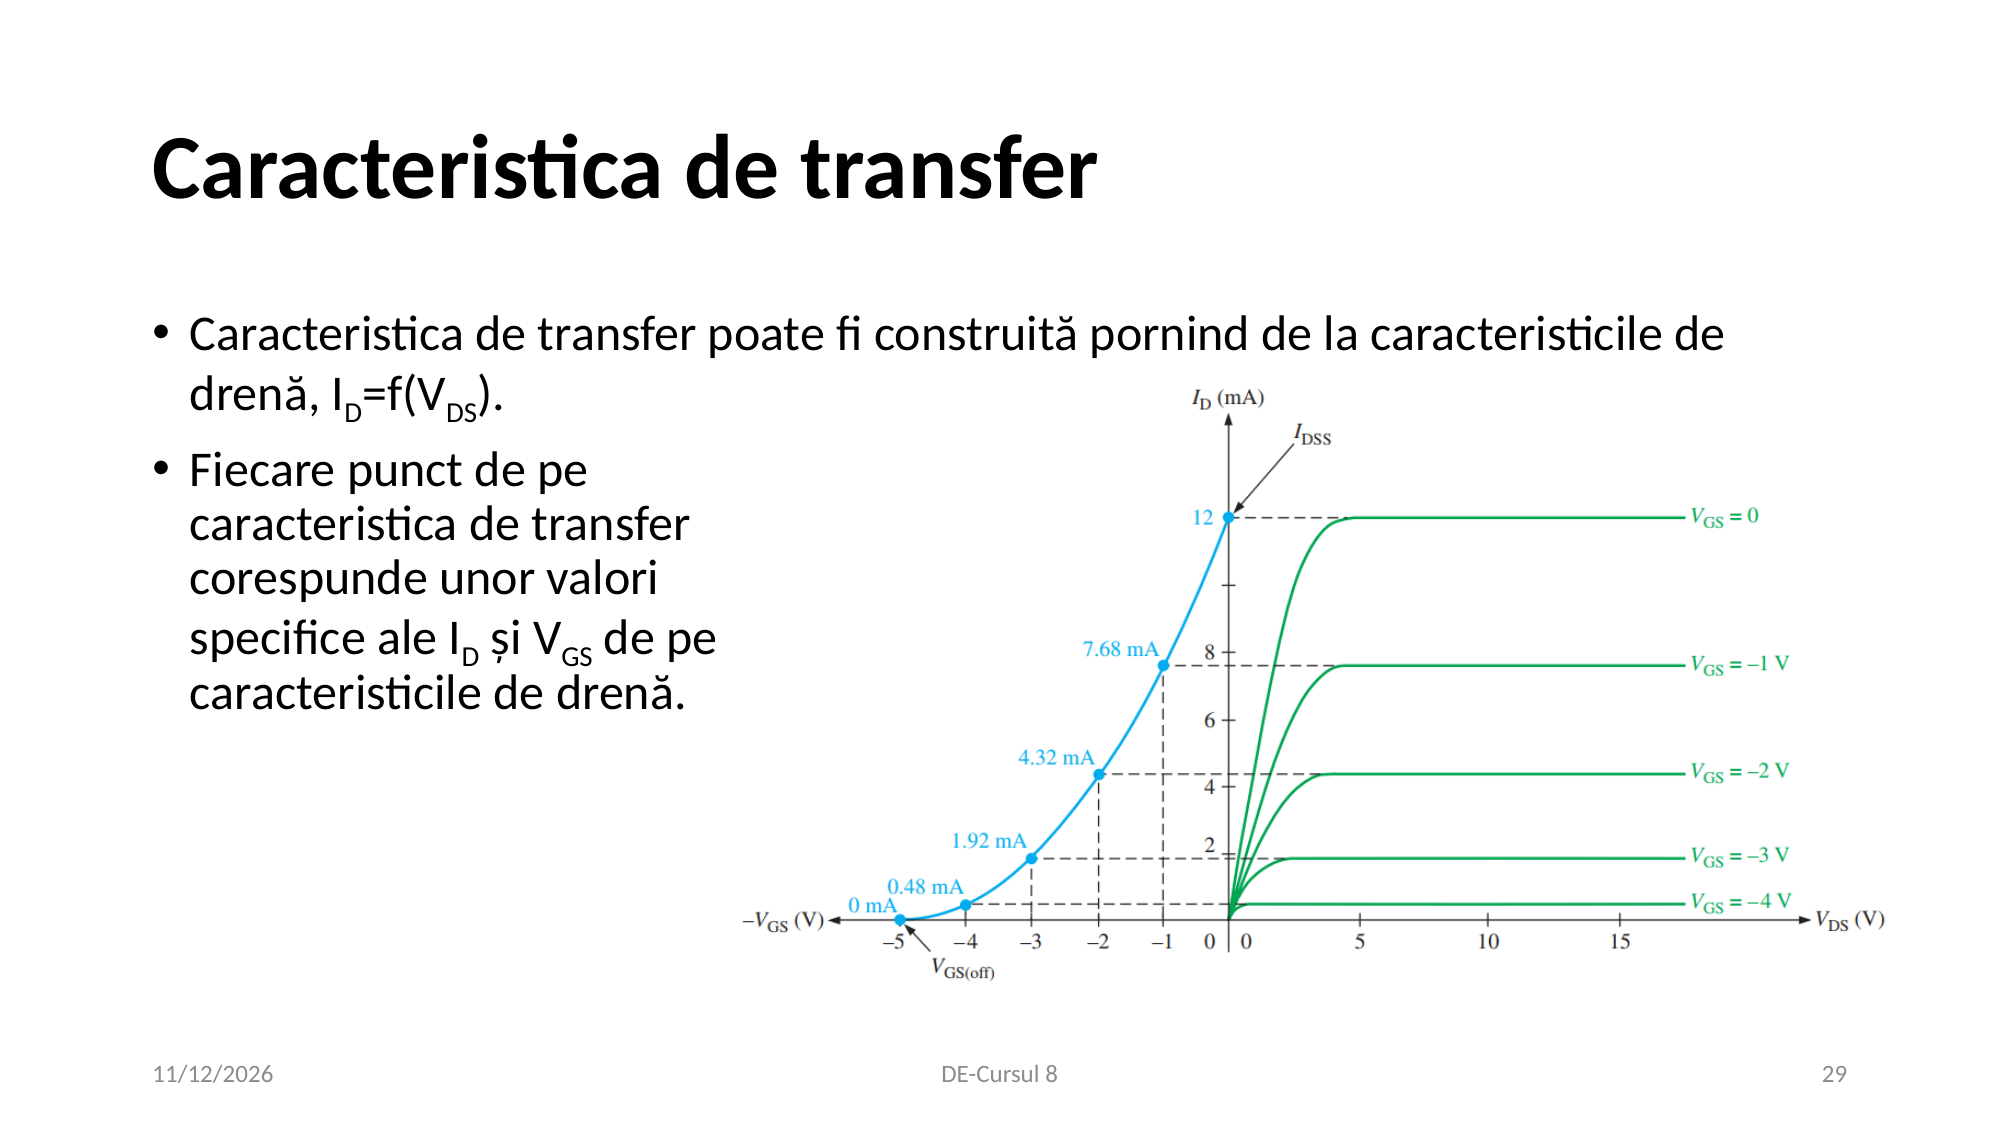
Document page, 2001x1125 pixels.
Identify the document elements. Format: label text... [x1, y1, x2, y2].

title Caracteristica de transfer [137, 59, 1863, 278]
footer DE-Cursul 8 [662, 1042, 1338, 1103]
slide_number 29 [1412, 1042, 1863, 1103]
list Caracteristica de transfer poate fi construită pornind de la caracteristicile de drenă, ID=f(VDS). Fiecare punct de pe caracteristica de transfer corespunde unor valori specifice ale ID și VGS de pe caracteristicile de drenă. [137, 299, 1863, 1014]
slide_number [137, 1042, 588, 1103]
picture [740, 380, 1892, 988]
